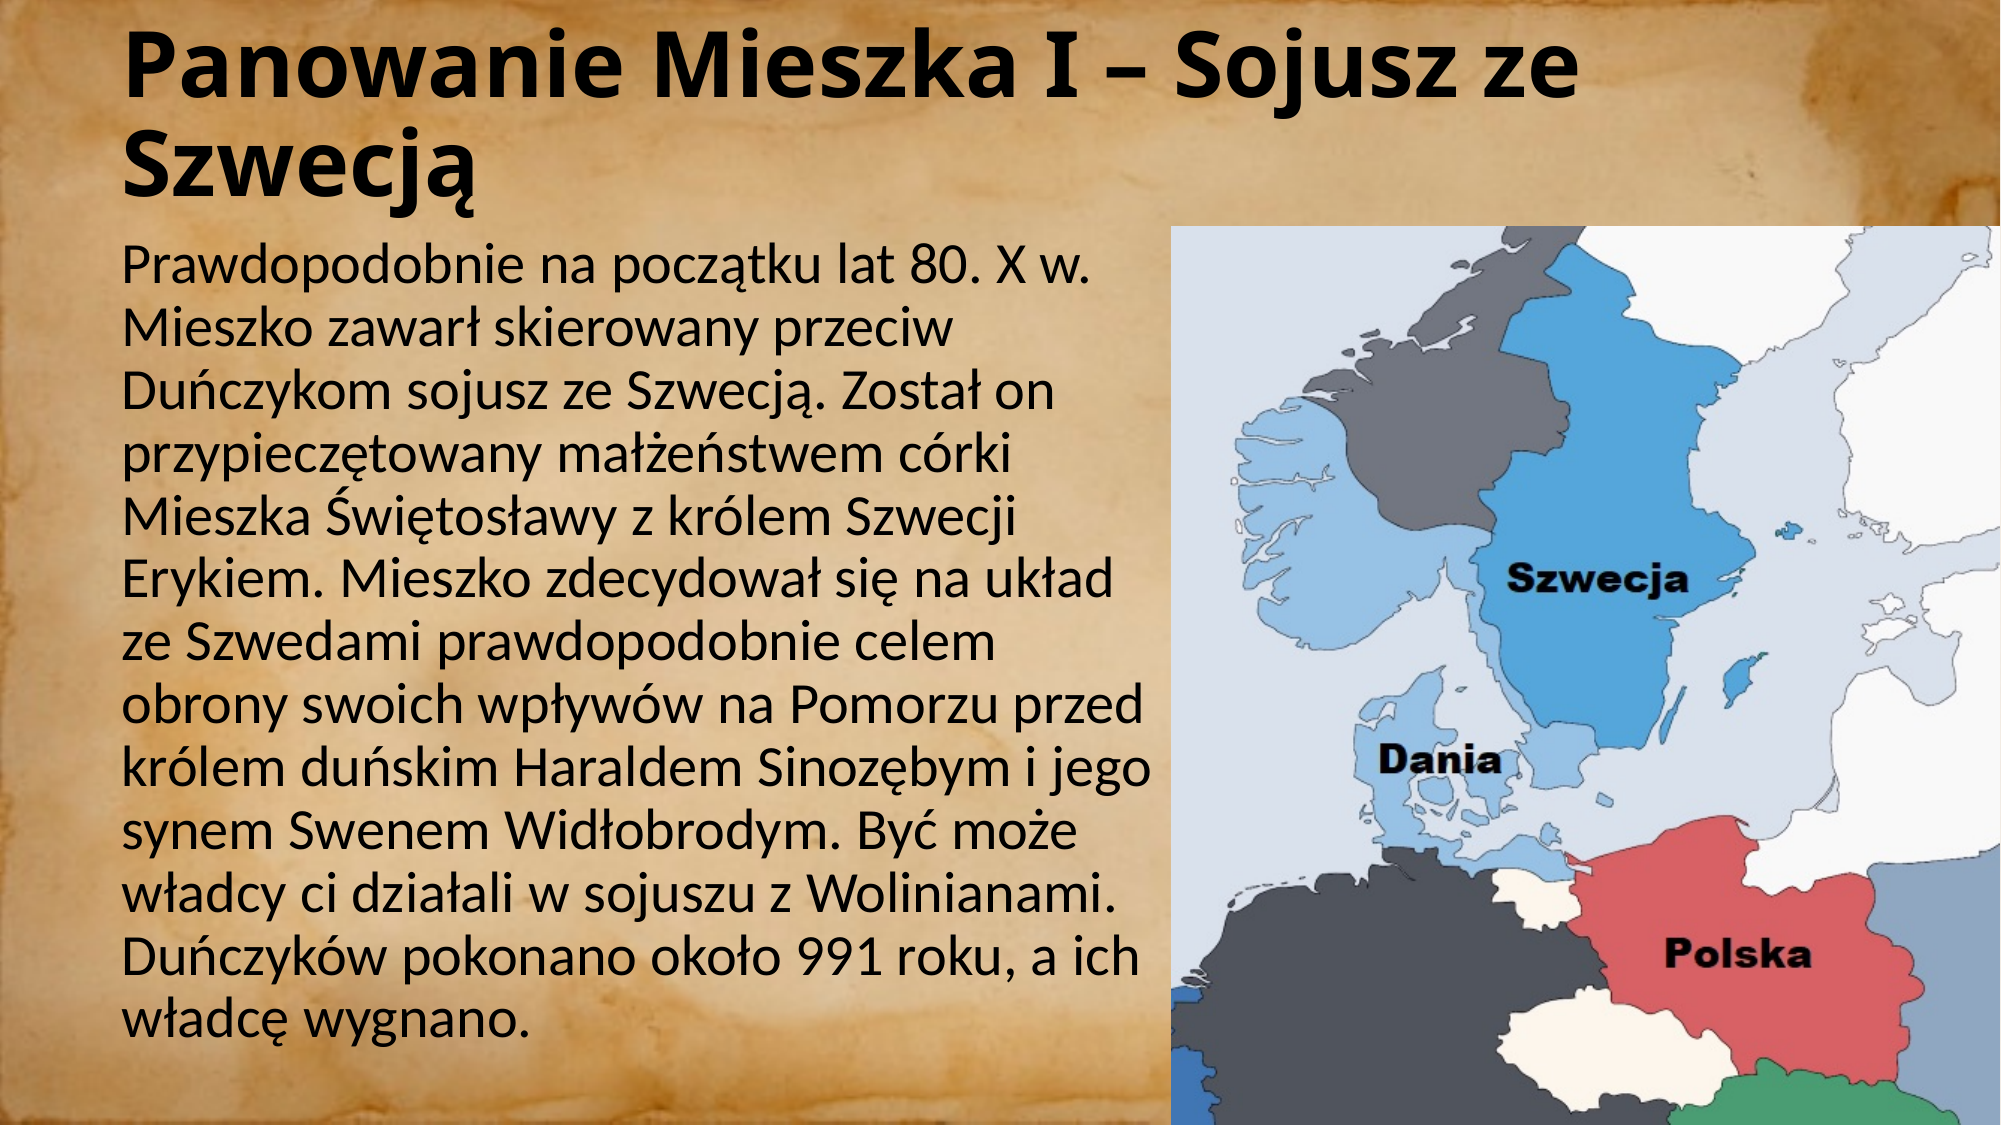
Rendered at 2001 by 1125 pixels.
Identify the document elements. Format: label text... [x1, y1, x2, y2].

title Panowanie Mieszka I – Sojusz ze Szwecją [106, 8, 1832, 226]
list Prawdopodobnie na początku lat 80. X w. Mieszko zawarł skierowany przeciw Duńczykom sojusz ze Szwecją. Został on przypieczętowany małżeństwem córki Mieszka Świętosławy z królem Szwecji Erykiem. Mieszko zdecydował się na układ ze Szwedami prawdopodobnie celem obrony swoich wpływów na Pomorzu przed królem duńskim Haraldem Sinozębym i jego synem Swenem Widłobrodym. Być może władcy ci działali w sojuszu z Wolinianami. Duńczyków pokonano około 991 roku, a ich władcę wygnano. [106, 226, 1171, 1125]
picture [0, 0, 2001, 1125]
